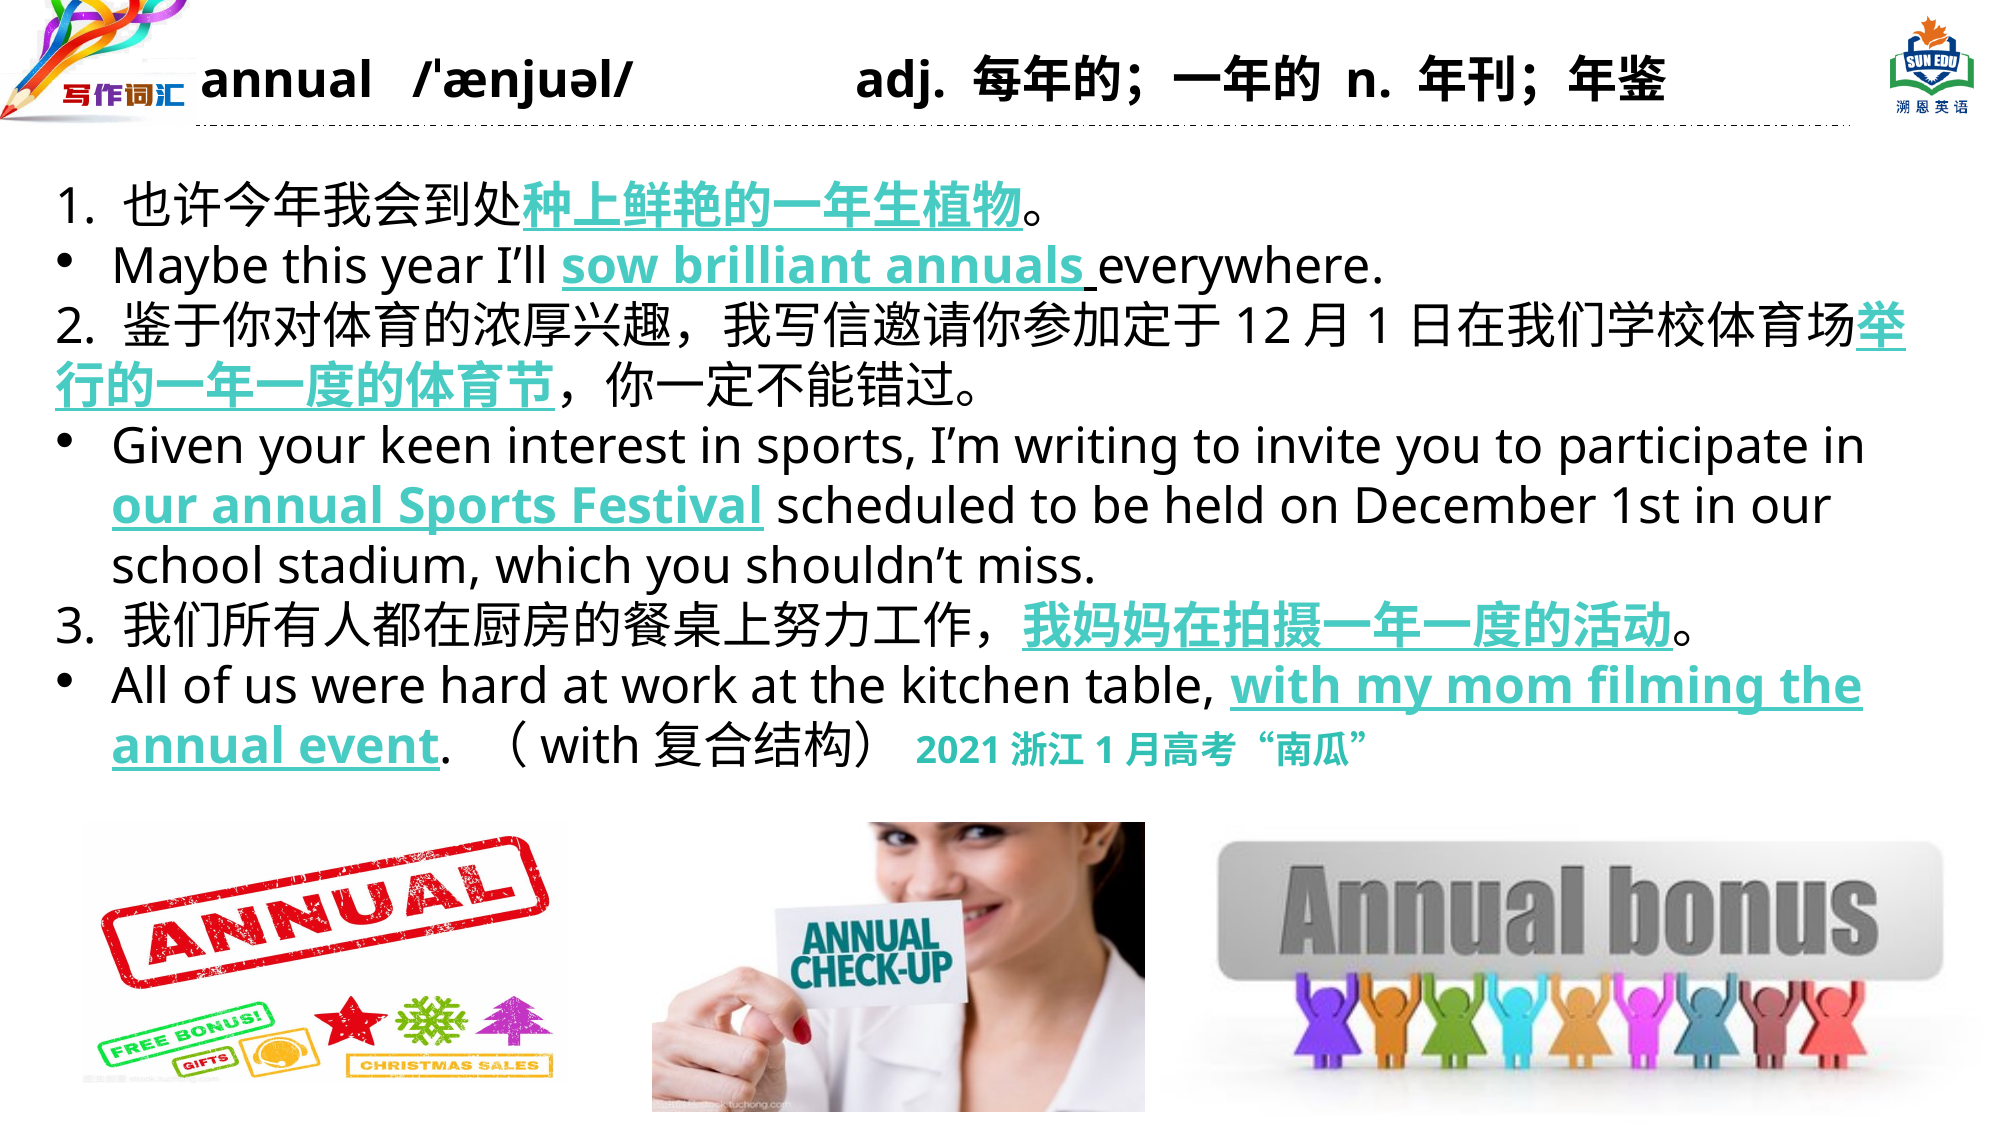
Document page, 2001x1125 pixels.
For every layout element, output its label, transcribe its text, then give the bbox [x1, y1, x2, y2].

picture [0, 0, 197, 127]
picture [1882, 13, 1983, 119]
text_box annual /ˈænjuəl/ adj. 每年的；一年的 n. 年刊；年鉴 [197, 39, 1715, 115]
text_box 1. 也许今年我会到处种上鲜艳的一年生植物。 Maybe this year I’ll sow brilliant annuals everywhere. 2. 鉴于你对体育的浓厚兴趣，我写信邀请你参加定于12月1日在我们学校体育场举行的一年一度的体育节，你一定不能错过。 Given your keen interest in sports, I’m writing to invite you to participate in our annual Sports Festival scheduled to be held on December 1st in our school stadium, which you shouldn’t miss. 3. 我们所有人都在厨房的餐桌上努力工作，我妈妈在拍摄一年一度的活动。 All of us were hard at work at the kitchen table, with my mom filming the annual event. （with复合结构）2021浙江1月高考“南瓜” [40, 166, 1936, 842]
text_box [82, 822, 1146, 1112]
picture [1161, 796, 1996, 1124]
